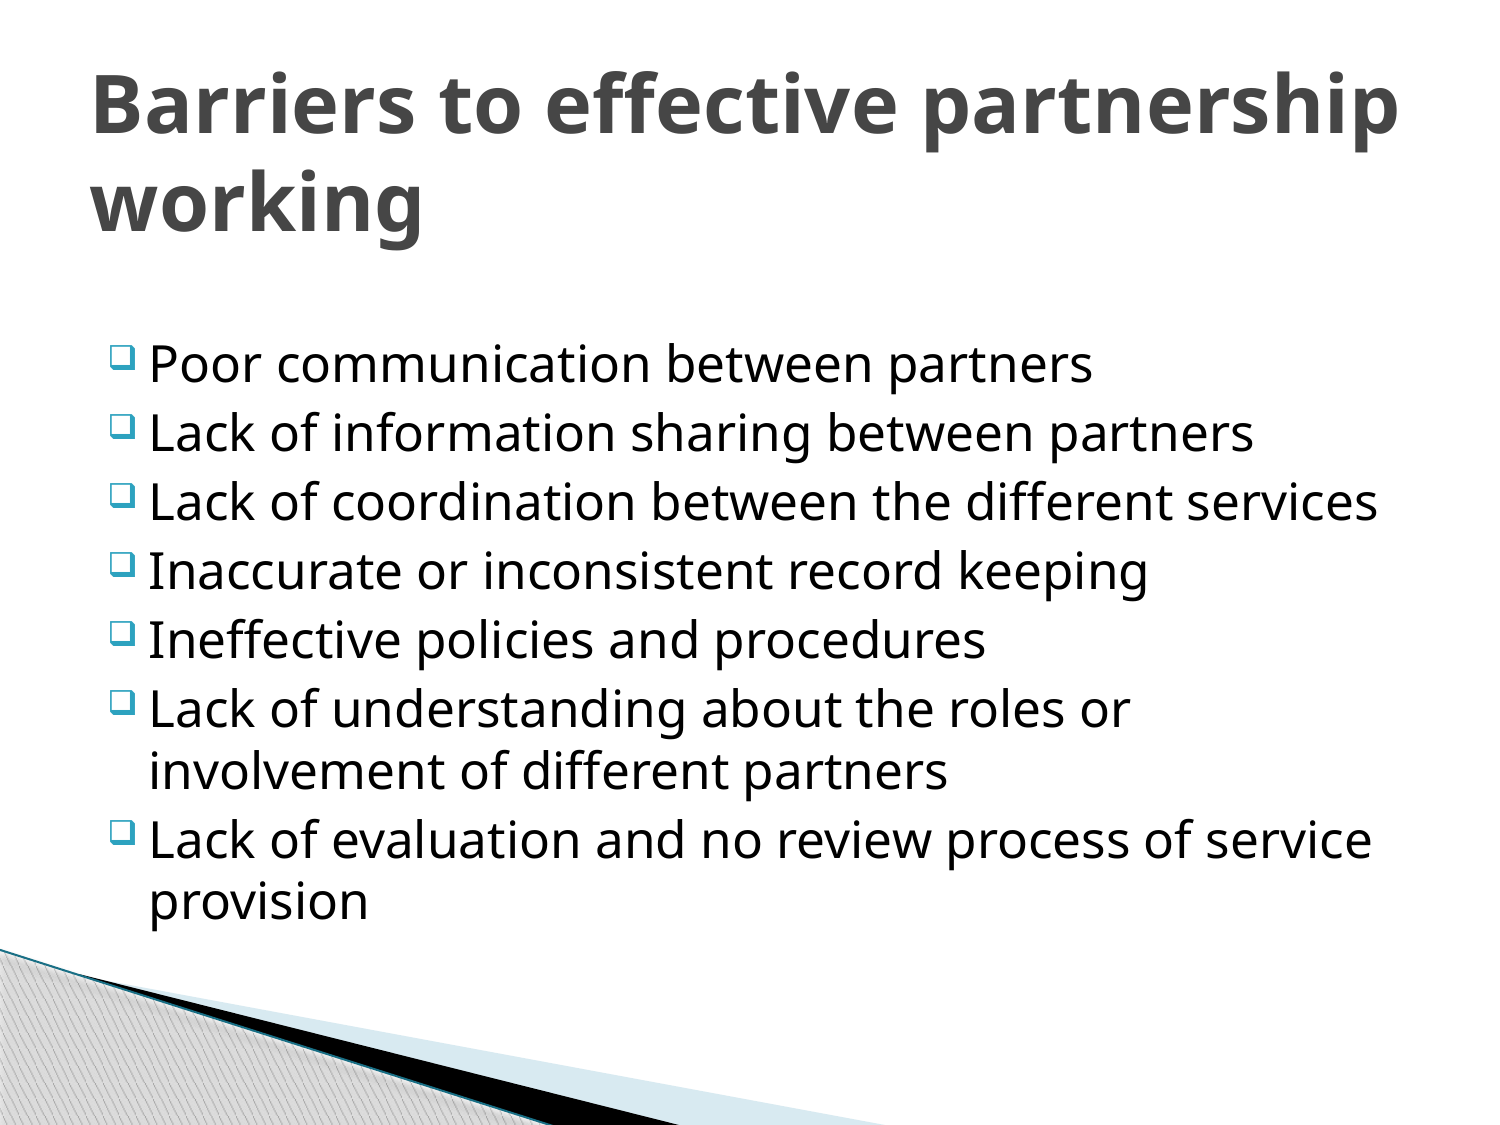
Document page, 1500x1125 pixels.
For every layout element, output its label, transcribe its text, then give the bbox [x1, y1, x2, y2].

title Barriers to effective partnership working [75, 45, 1425, 256]
list Poor communication between partners Lack of information sharing between partners Lack of coordination between the different services Inaccurate or inconsistent record keeping Ineffective policies and procedures Lack of understanding about the roles or involvement of different partners Lack of evaluation and no review process of service provision [75, 256, 1425, 986]
